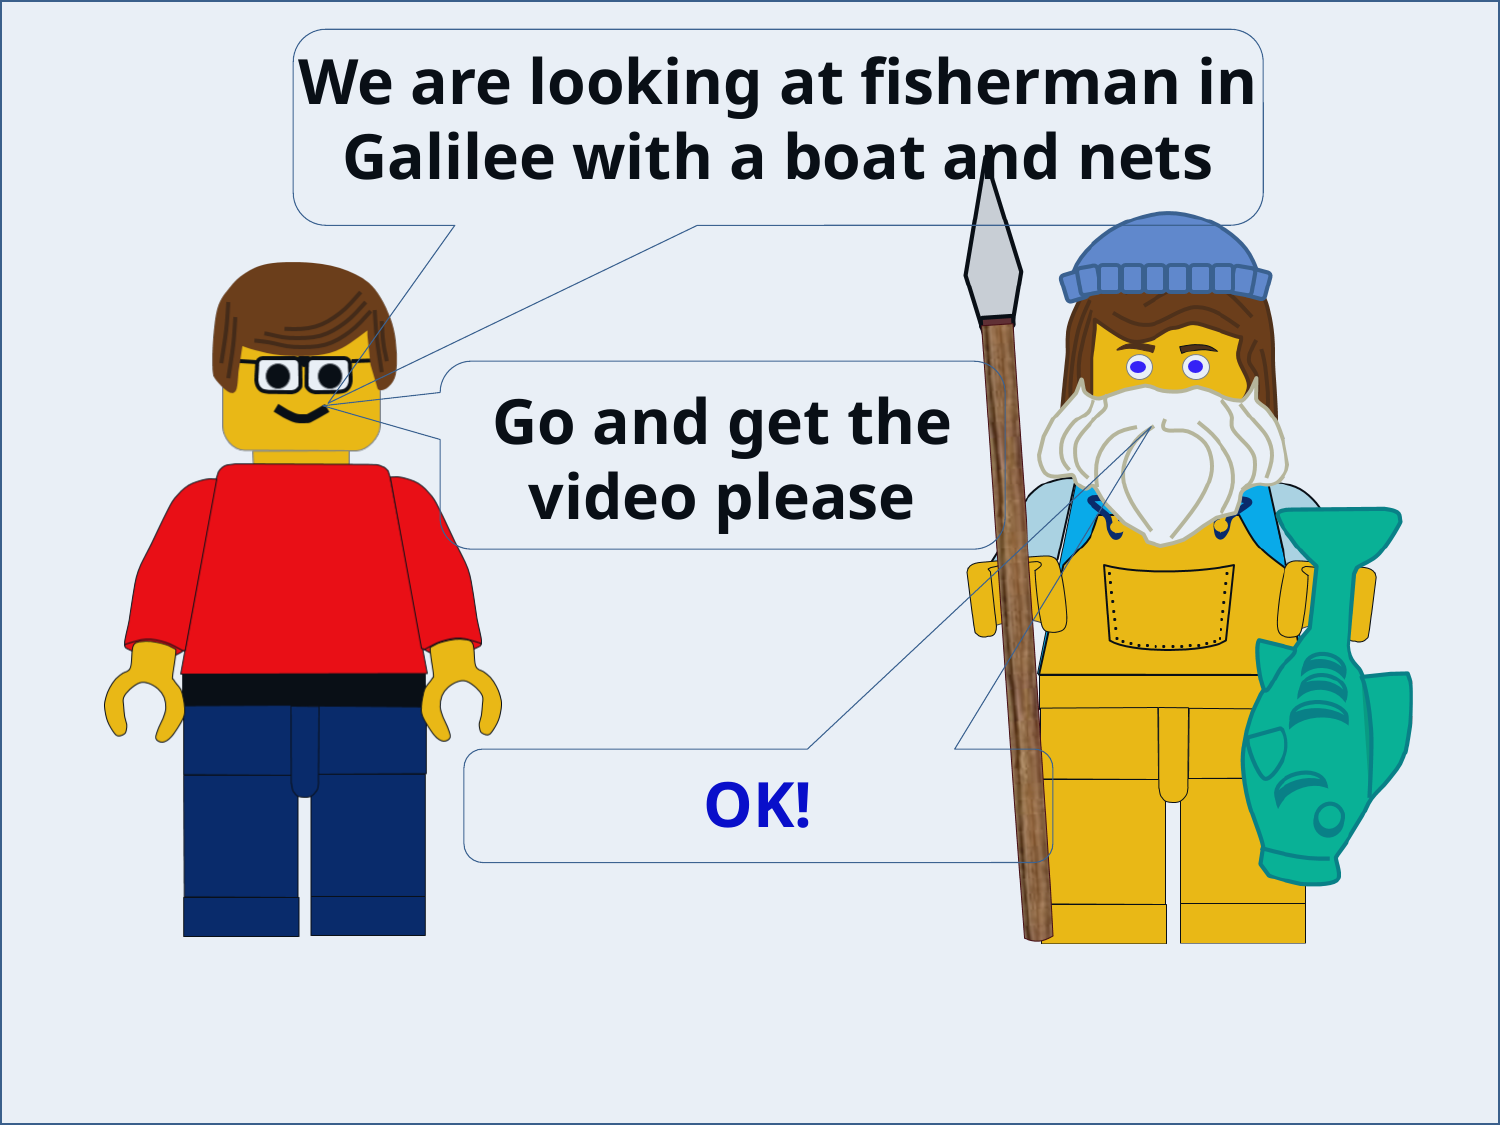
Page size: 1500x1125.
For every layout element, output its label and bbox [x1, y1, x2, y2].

text_box [452, 748, 1065, 863]
text_box [429, 360, 1016, 652]
picture [103, 262, 502, 937]
text_box [0, 0, 1500, 1125]
text_box [274, 28, 1282, 226]
picture [963, 154, 1413, 944]
